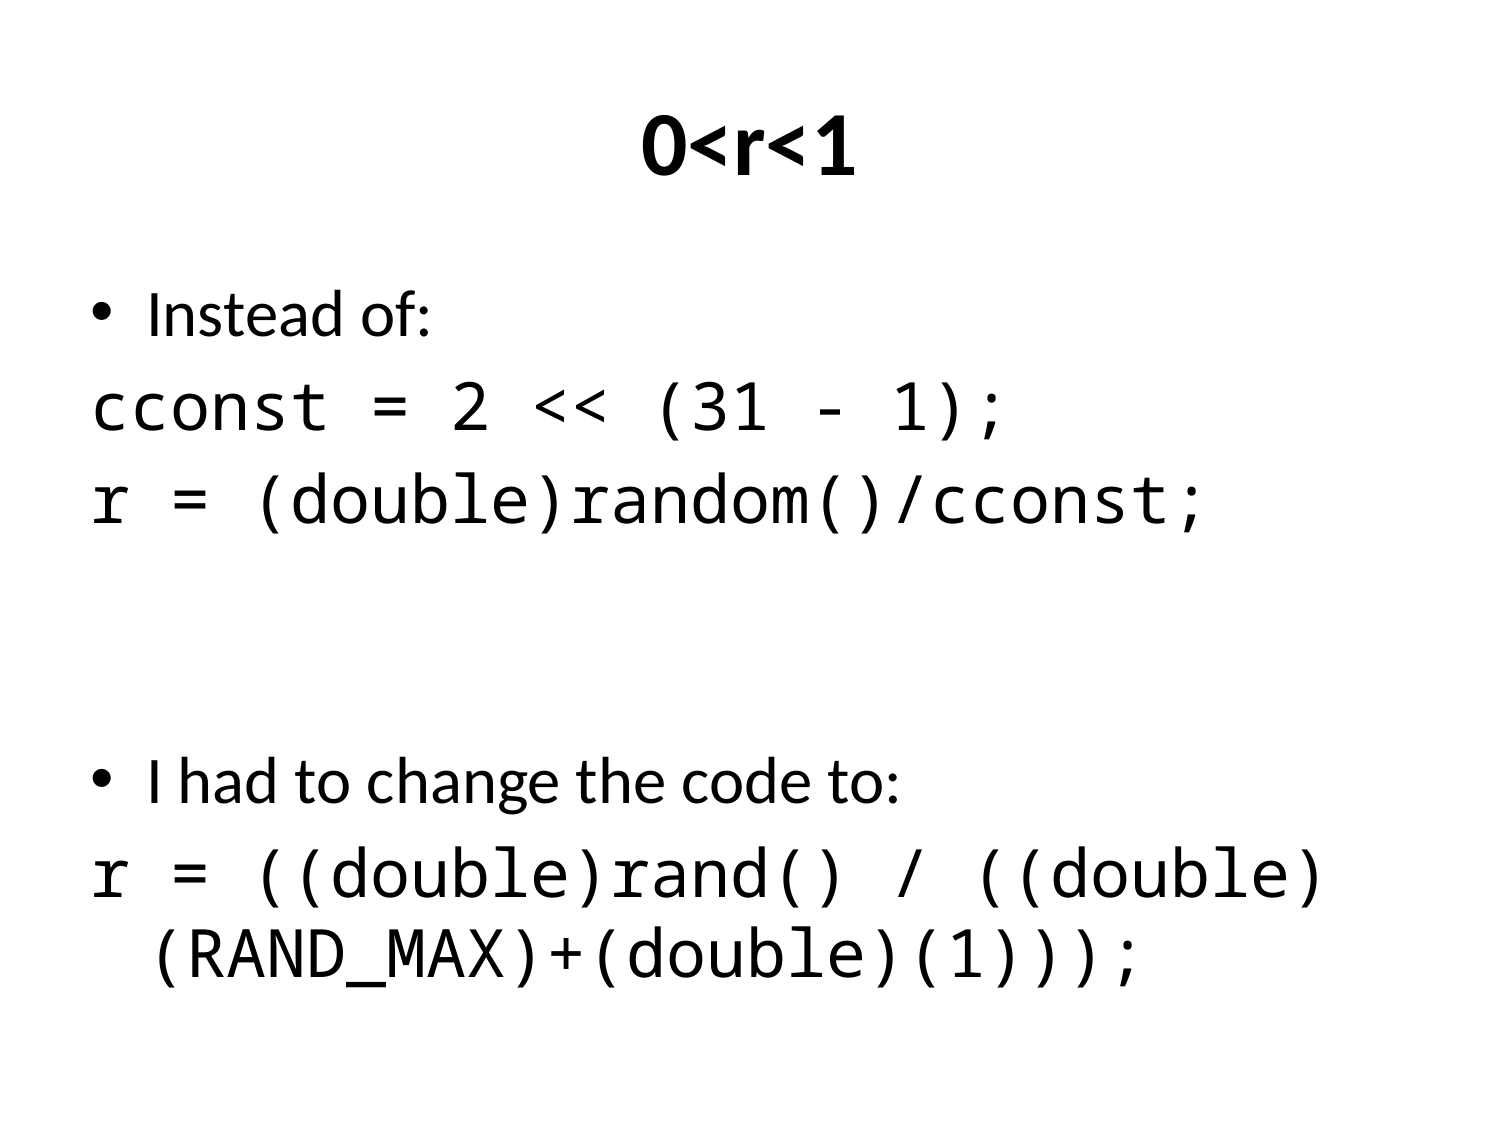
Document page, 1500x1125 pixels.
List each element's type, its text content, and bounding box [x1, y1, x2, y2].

title 0<r<1 [75, 45, 1425, 233]
list Instead of: cconst = 2 << (31 - 1); r = (double)random()/cconst; I had to change the code to: r = ((double)rand() / ((double)(RAND_MAX)+(double)(1))); [75, 262, 1425, 1005]
